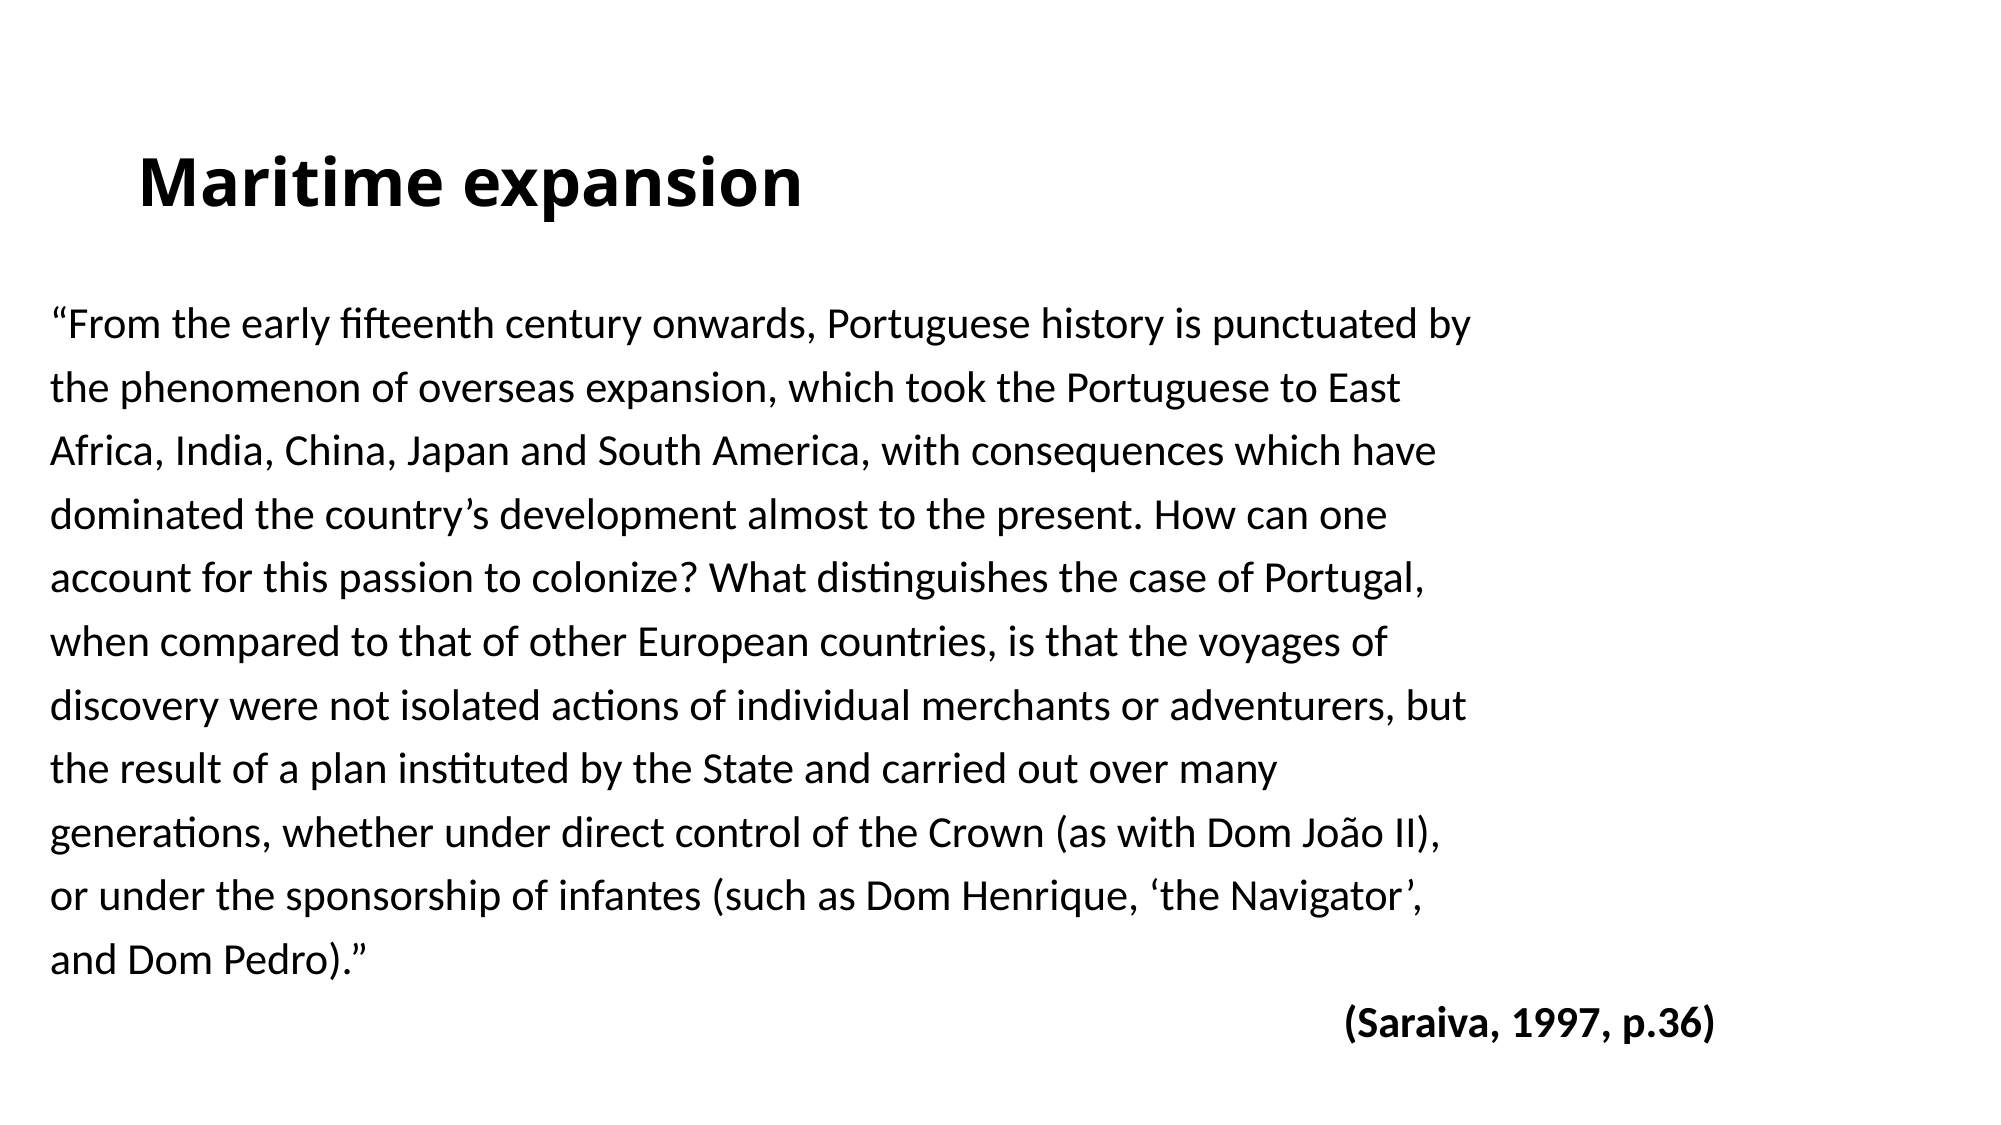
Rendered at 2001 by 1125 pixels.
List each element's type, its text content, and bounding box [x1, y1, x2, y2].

title Maritime expansion [122, 65, 1757, 305]
list “From the early fifteenth century onwards, Portuguese history is punctuated by the phenomenon of overseas expansion, which took the Portuguese to East Africa, India, China, Japan and South America, with consequences which have dominated the country’s development almost to the present. How can one account for this passion to colonize? What distinguishes the case of Portugal, when compared to that of other European countries, is that the voyages of discovery were not isolated actions of individual merchants or adventurers, but the result of a plan instituted by the State and carried out over many generations, whether under direct control of the Crown (as with Dom João II), or under the sponsorship of infantes (such as Dom Henrique, ‘the Navigator’, and Dom Pedro).” (Saraiva, 1997, p.36) [34, 224, 1732, 1071]
